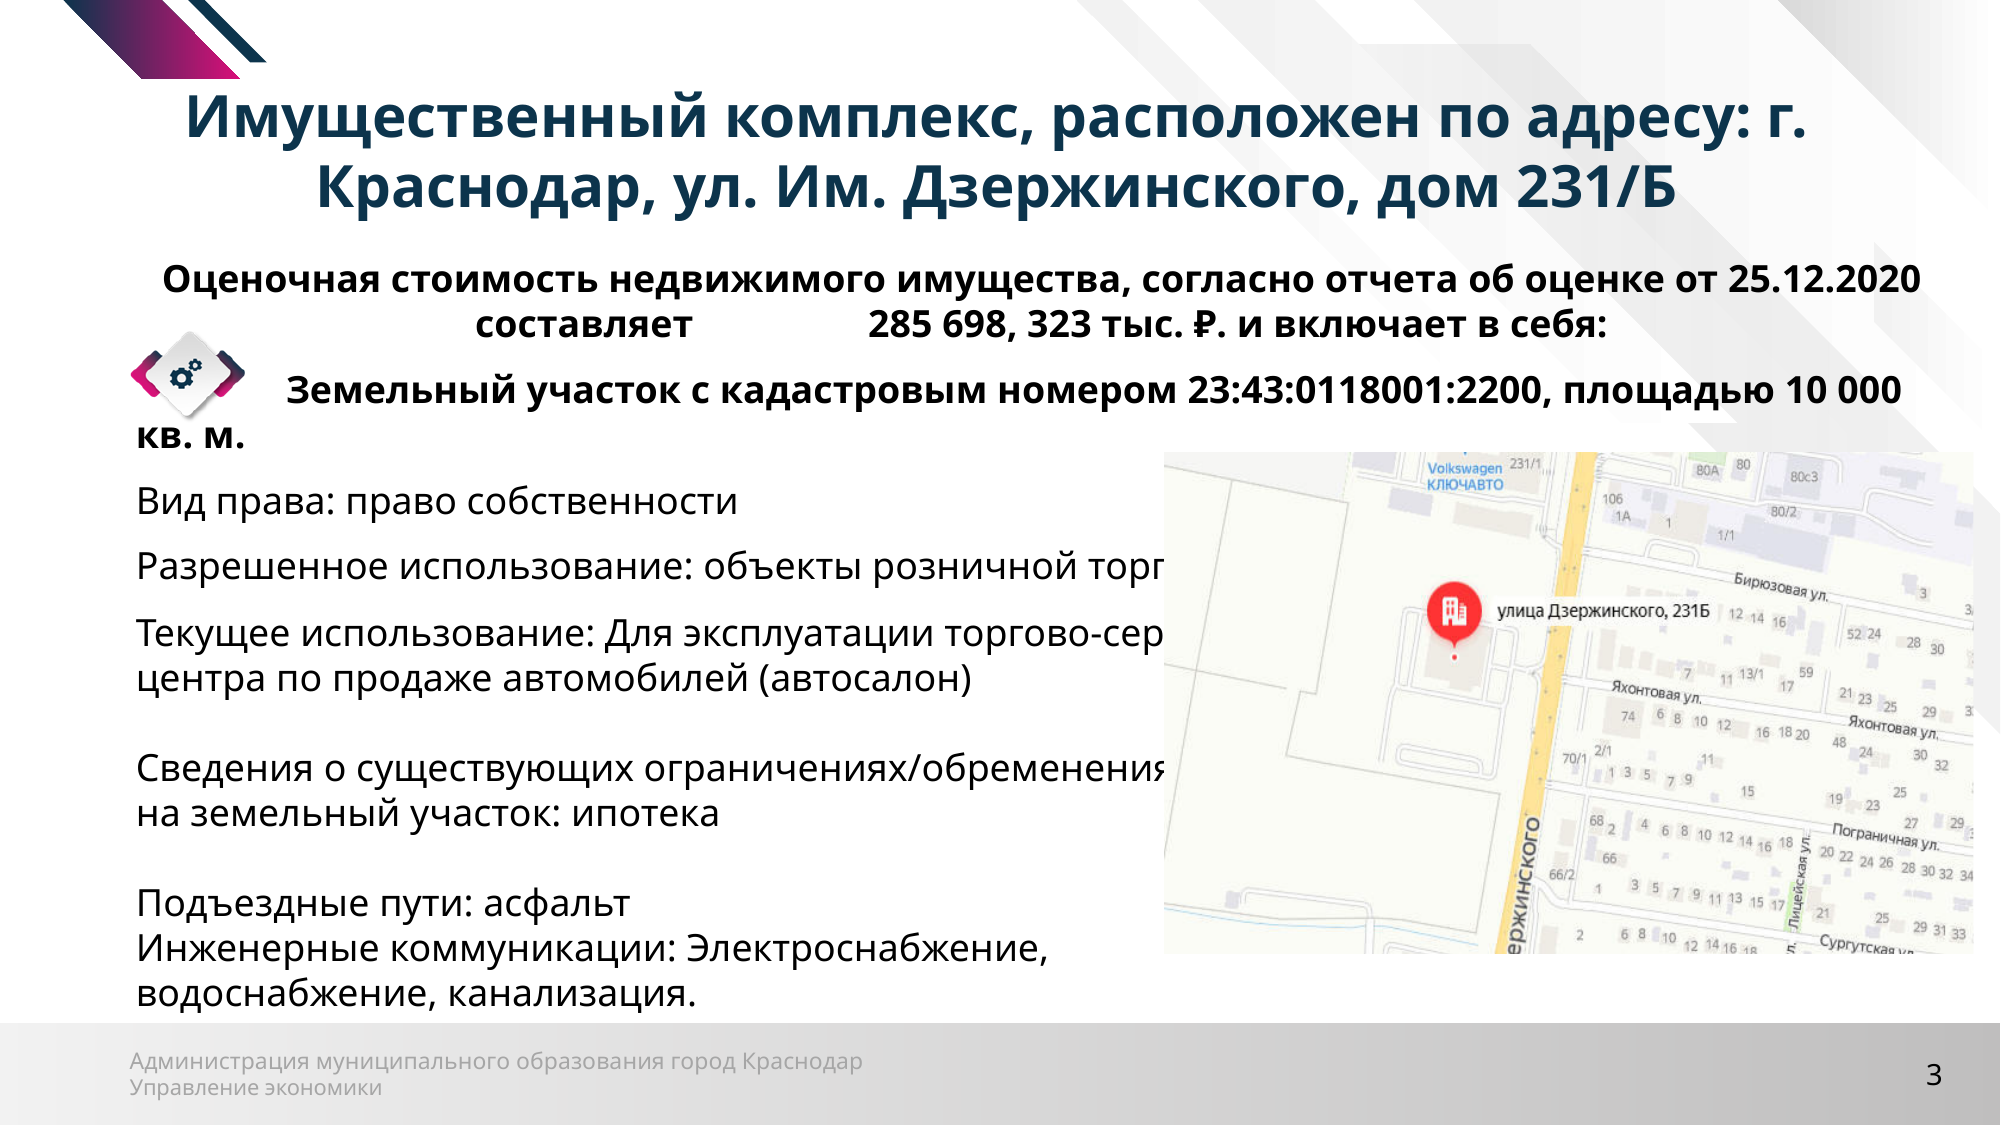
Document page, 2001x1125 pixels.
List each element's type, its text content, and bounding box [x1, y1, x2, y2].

picture [130, 328, 245, 424]
text_box Оценочная стоимость недвижимого имущества, согласно отчета об оценке от 25.12.2020 составляет 285 698, 323 тыс. ₽. и включает в себя: Земельный участок с кадастровым номером 23:43:0118001:2200, площадью 10 000 кв. м. Вид права: право собственности Разрешенное использование: объекты розничной торговли Текущее использование: Для эксплуатации торгово-сервисного центра по продаже автомобилей (автосалон) Сведения о существующих ограничениях/обременениях на земельный участок: ипотека Подъездные пути: асфальт Инженерные коммуникации: Электроснабжение, водоснабжение, канализация. [121, 247, 1964, 1125]
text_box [63, 0, 267, 80]
text_box Имущественный комплекс, расположен по адресу: г. Краснодар, ул. Им. Дзержинского, дом 231/Б [137, 79, 1856, 220]
picture [1164, 452, 1974, 954]
